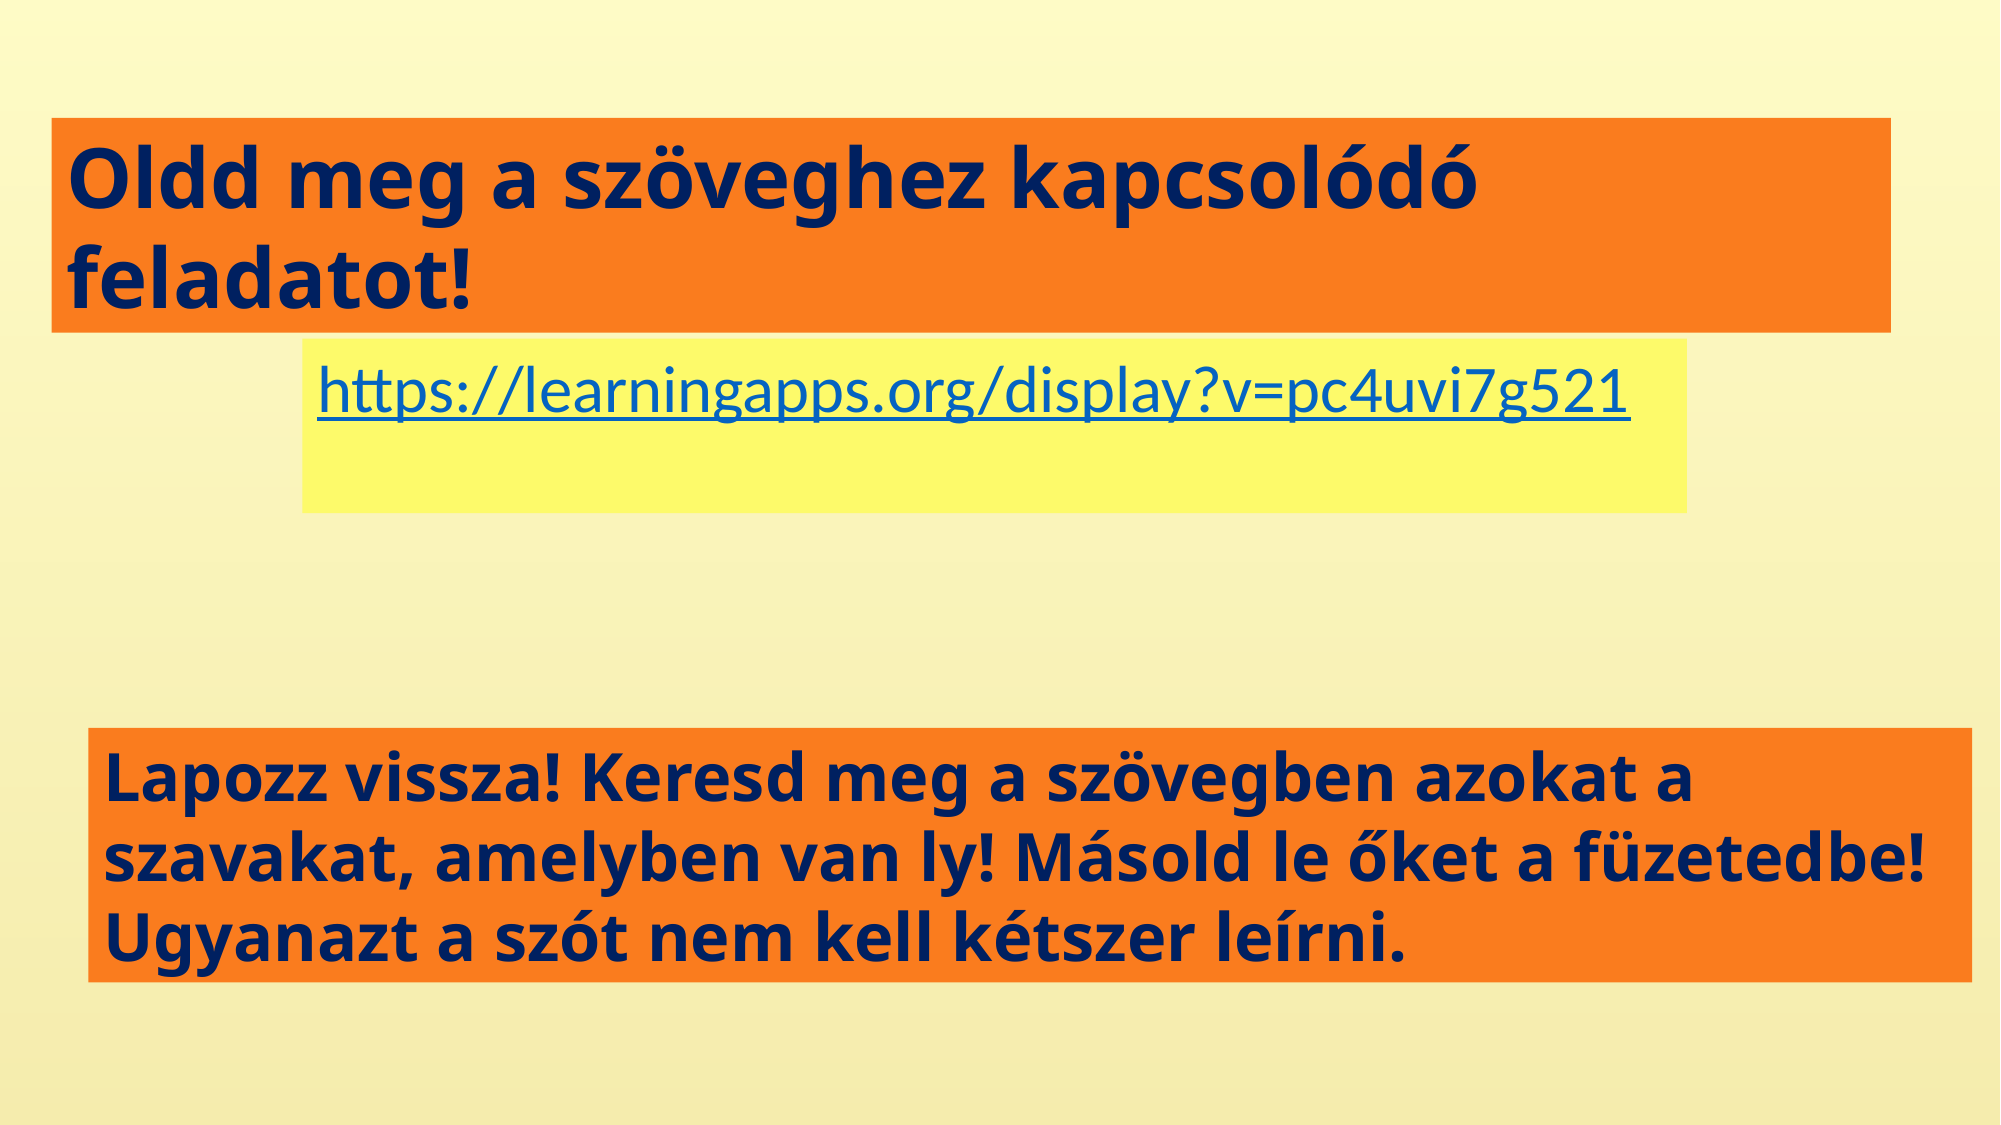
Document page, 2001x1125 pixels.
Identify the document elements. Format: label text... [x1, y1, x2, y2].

text_box https://learningapps.org/display?v=pc4uvi7g521 [302, 338, 1687, 514]
text_box Oldd meg a szöveghez kapcsolódó feladatot! [51, 117, 1891, 333]
text_box Lapozz vissza! Keresd meg a szövegben azokat a szavakat, amelyben van ly! Másold le őket a füzetedbe! Ugyanazt a szót nem kell kétszer leírni. [88, 727, 1973, 983]
